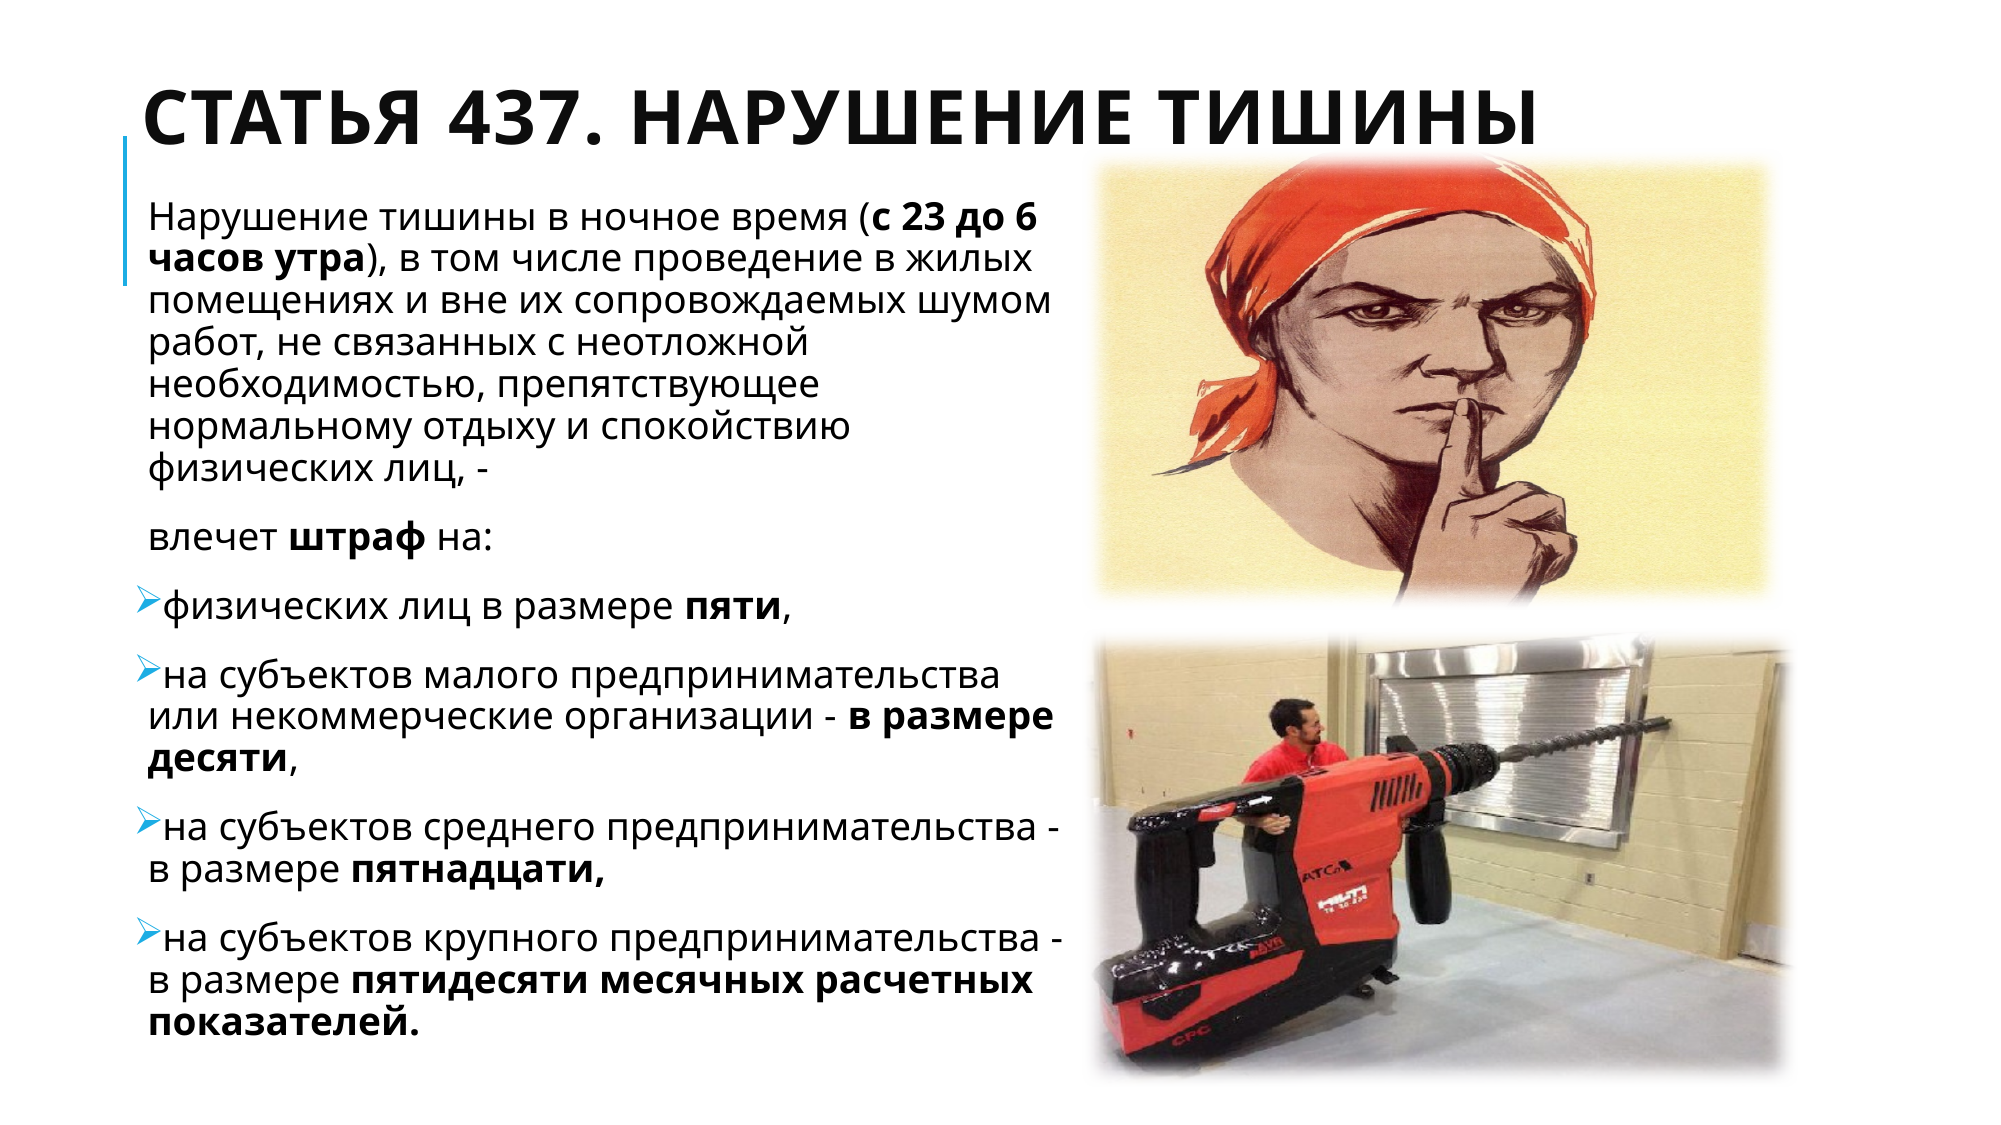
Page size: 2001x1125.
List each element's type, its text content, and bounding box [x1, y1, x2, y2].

picture [1081, 628, 1798, 1089]
title Статья 437. Нарушение тишины [126, 0, 1721, 188]
picture [1081, 148, 1785, 612]
list Нарушение тишины в ночное время (с 23 до 6 часов утра), в том числе проведение в жилых помещениях и вне их сопровождаемых шумом работ, не связанных с неотложной необходимостью, препятствующее нормальному отдыху и спокойствию физических лиц, - влечет штраф на: физических лиц в размере пяти, на субъектов малого предпринимательства или некоммерческие организации - в размере десяти, на субъектов среднего предпринимательства - в размере пятнадцати, на субъектов крупного предпринимательства - в размере пятидесяти месячных расчетных показателей. [126, 188, 1082, 1068]
